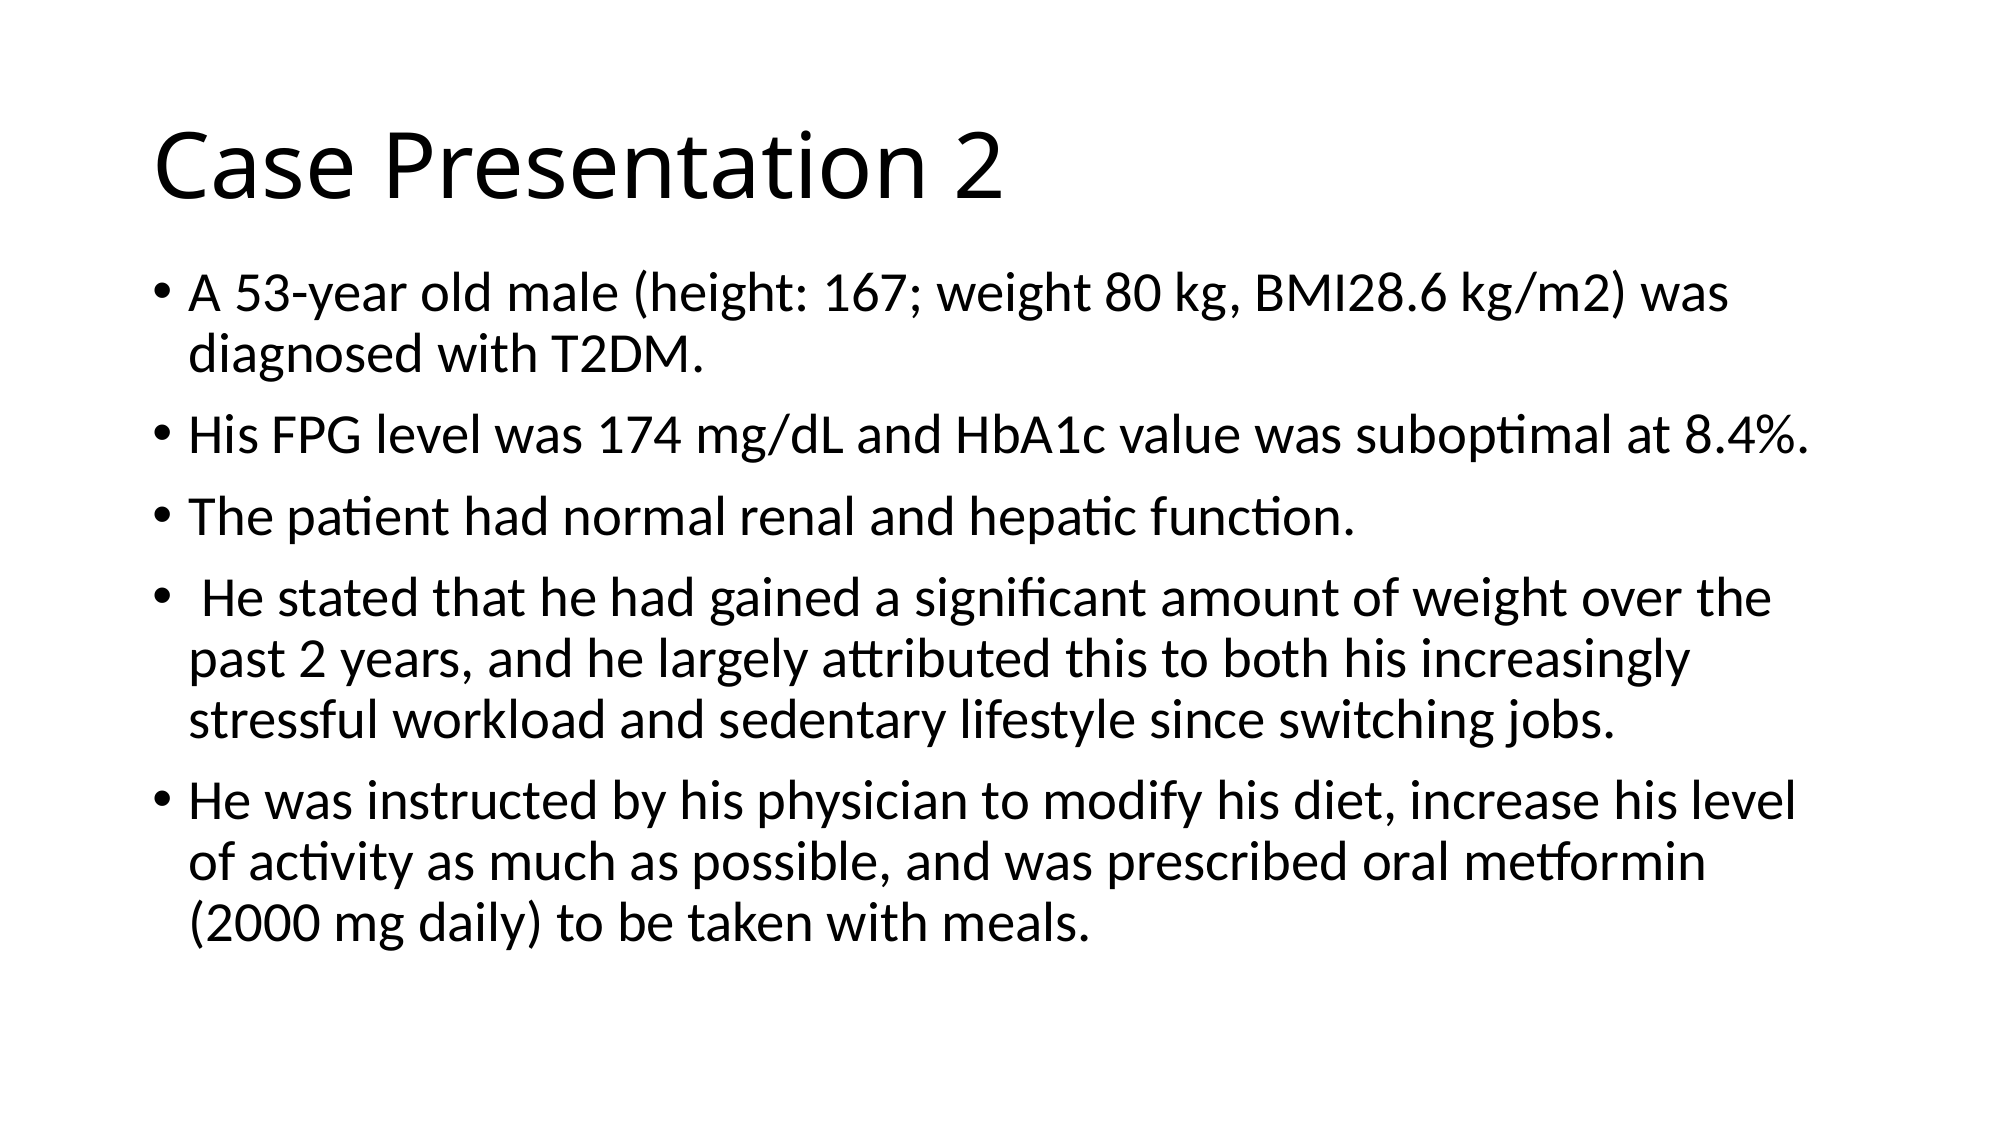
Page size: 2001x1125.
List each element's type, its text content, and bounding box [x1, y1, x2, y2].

list A 53-year old male (height: 167; weight 80 kg, BMI28.6 kg/m2) was diagnosed with T2DM. His FPG level was 174 mg/dL and HbA1c value was suboptimal at 8.4%. The patient had normal renal and hepatic function. He stated that he had gained a significant amount of weight over the past 2 years, and he largely attributed this to both his increasingly stressful workload and sedentary lifestyle since switching jobs. He was instructed by his physician to modify his diet, increase his level of activity as much as possible, and was prescribed oral metformin (2000 mg daily) to be taken with meals. [137, 255, 1863, 1014]
title Case Presentation 2 [137, 59, 1863, 255]
